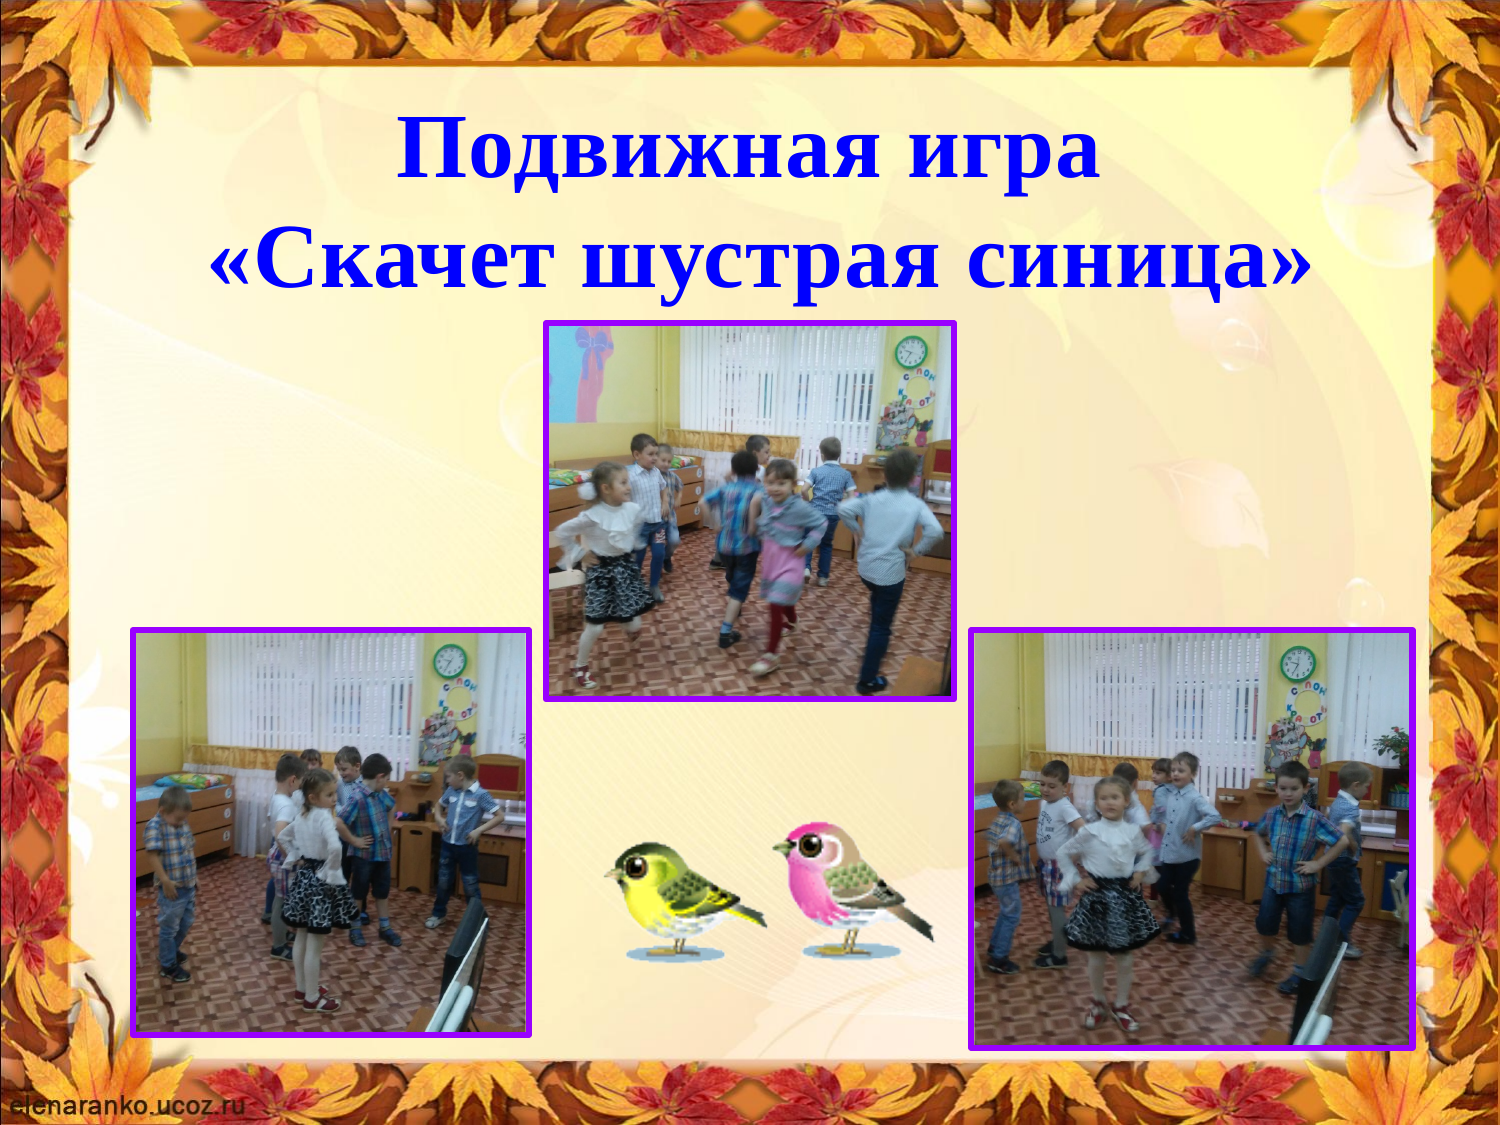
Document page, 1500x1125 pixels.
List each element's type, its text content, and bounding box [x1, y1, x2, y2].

text_box Подвижная игра «Скачет шустрая синица» [53, 78, 1471, 313]
picture [0, 0, 1500, 1125]
